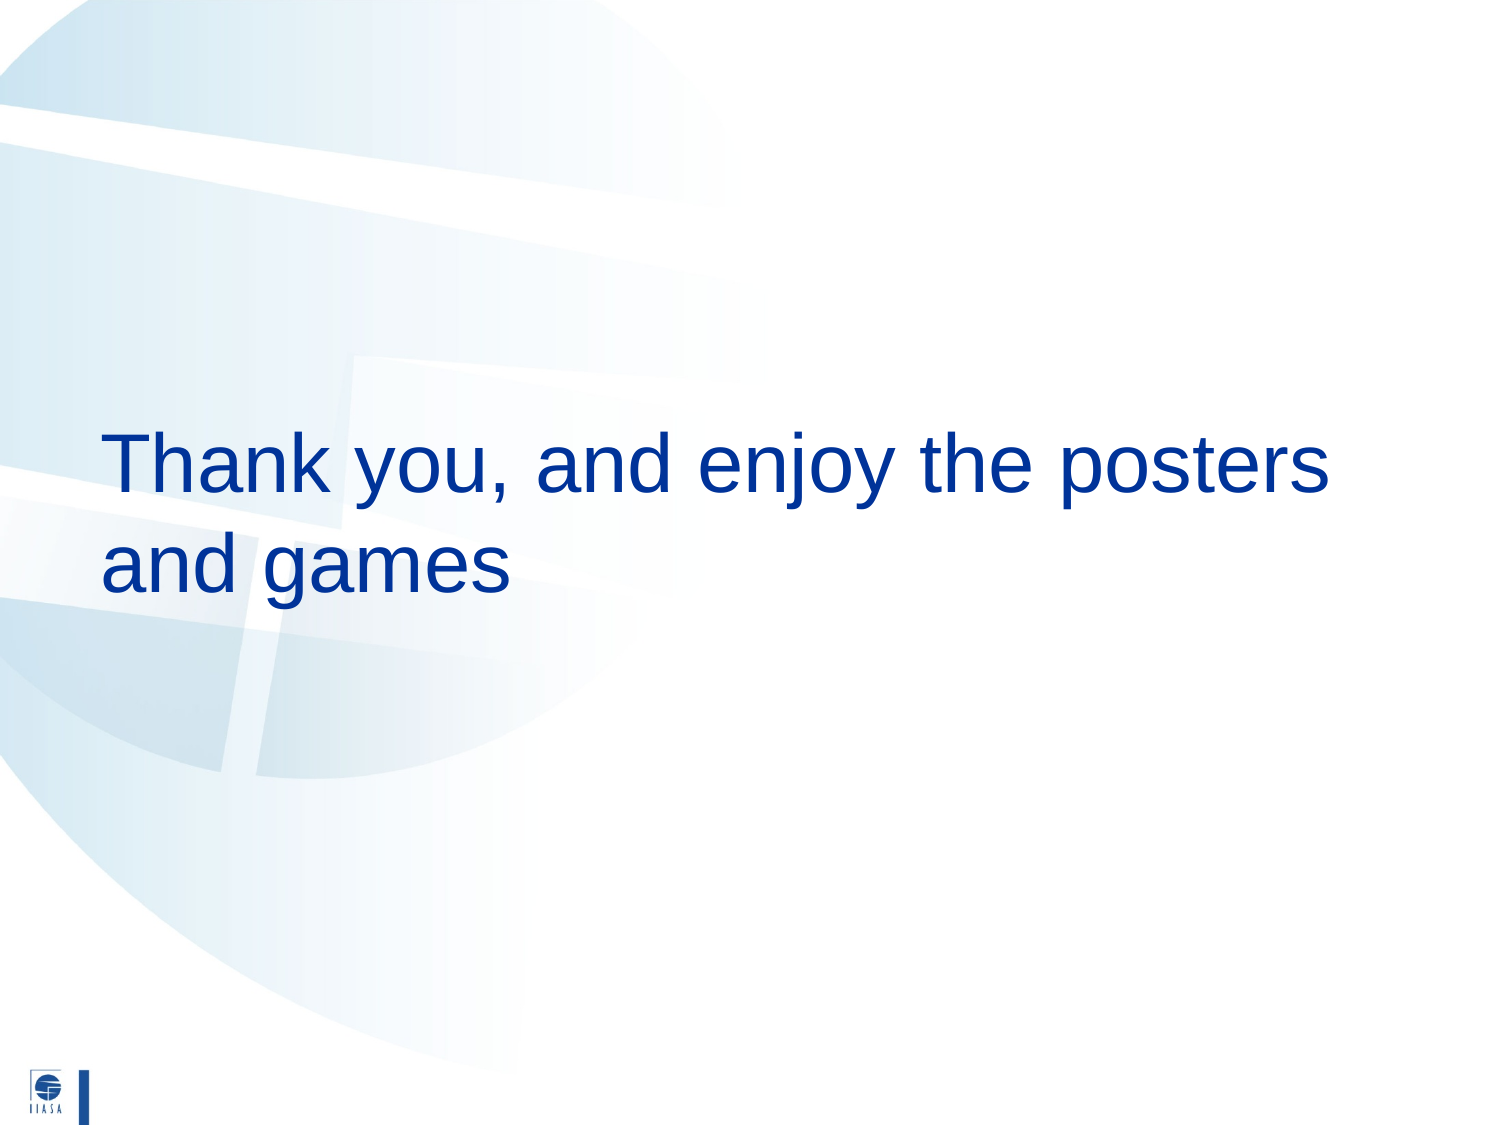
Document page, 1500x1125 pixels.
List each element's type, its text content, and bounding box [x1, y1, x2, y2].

title Thank you, and enjoy the posters and games [100, 408, 1413, 597]
picture [0, 0, 1500, 1125]
